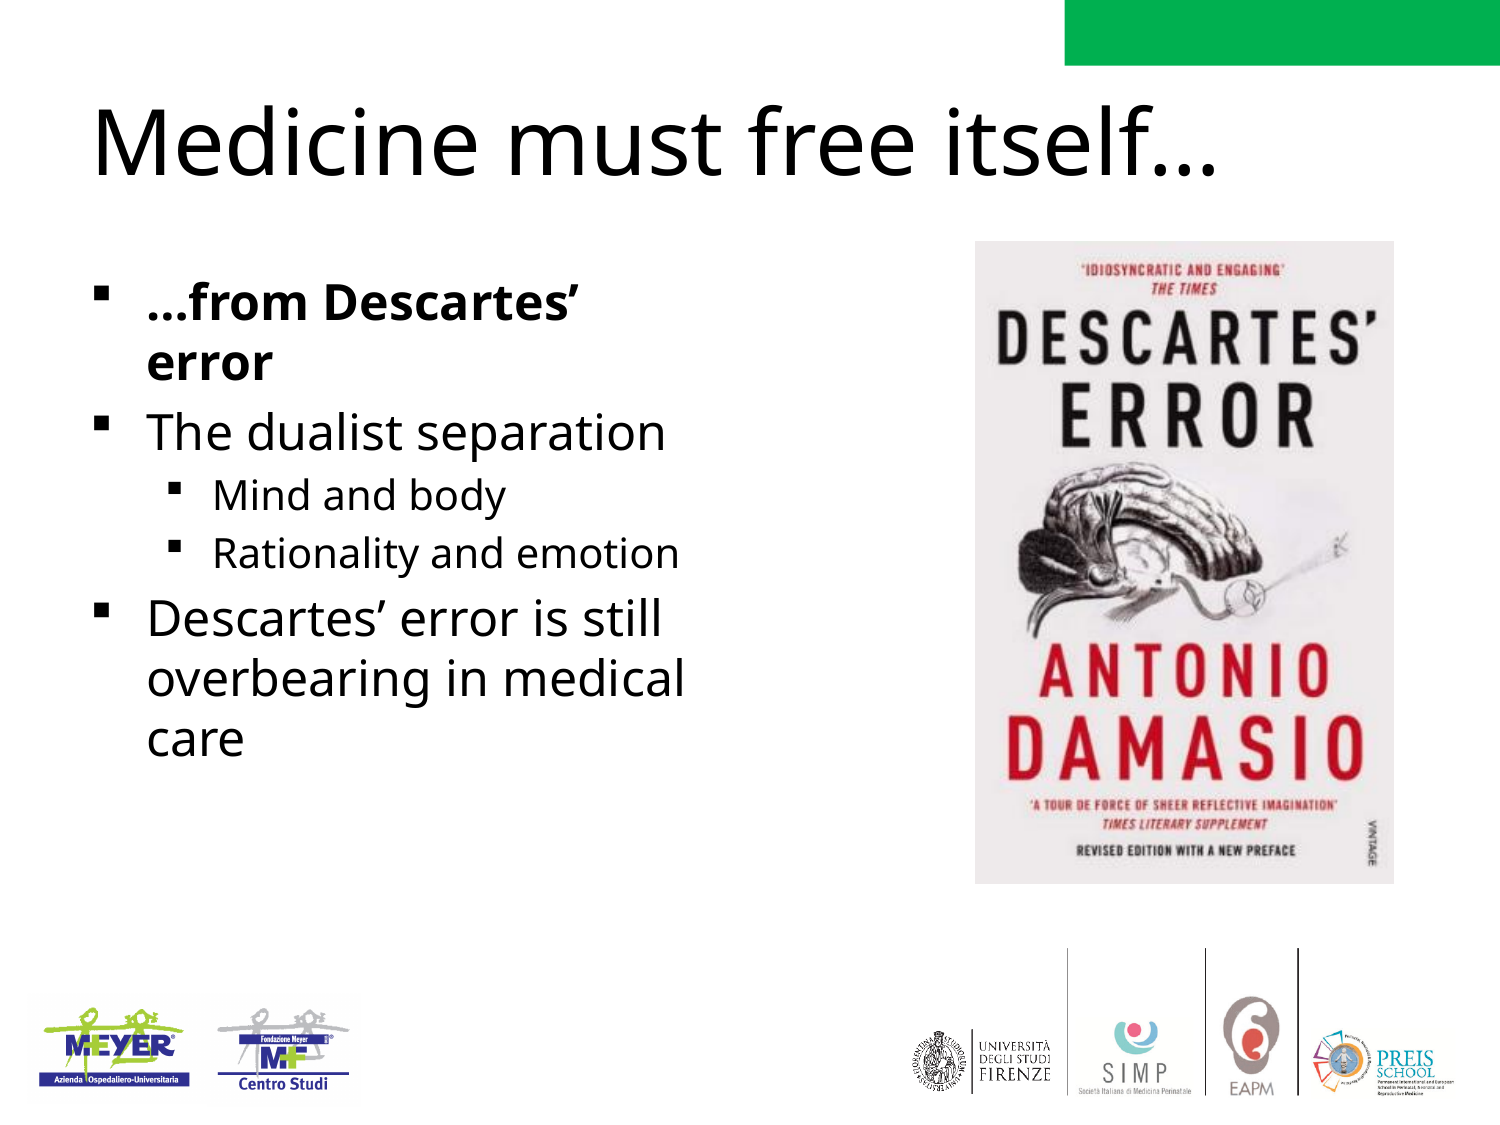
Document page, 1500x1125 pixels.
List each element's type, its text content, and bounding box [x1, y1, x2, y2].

picture [27, 993, 361, 1107]
text_box [1063, 0, 1500, 68]
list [974, 240, 1395, 885]
list …from Descartes’ error The dualist separation Mind and body Rationality and emotion Descartes’ error is still overbearing in medical care [75, 262, 713, 927]
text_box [890, 922, 1473, 1104]
title Medicine must free itself… [75, 45, 1425, 233]
